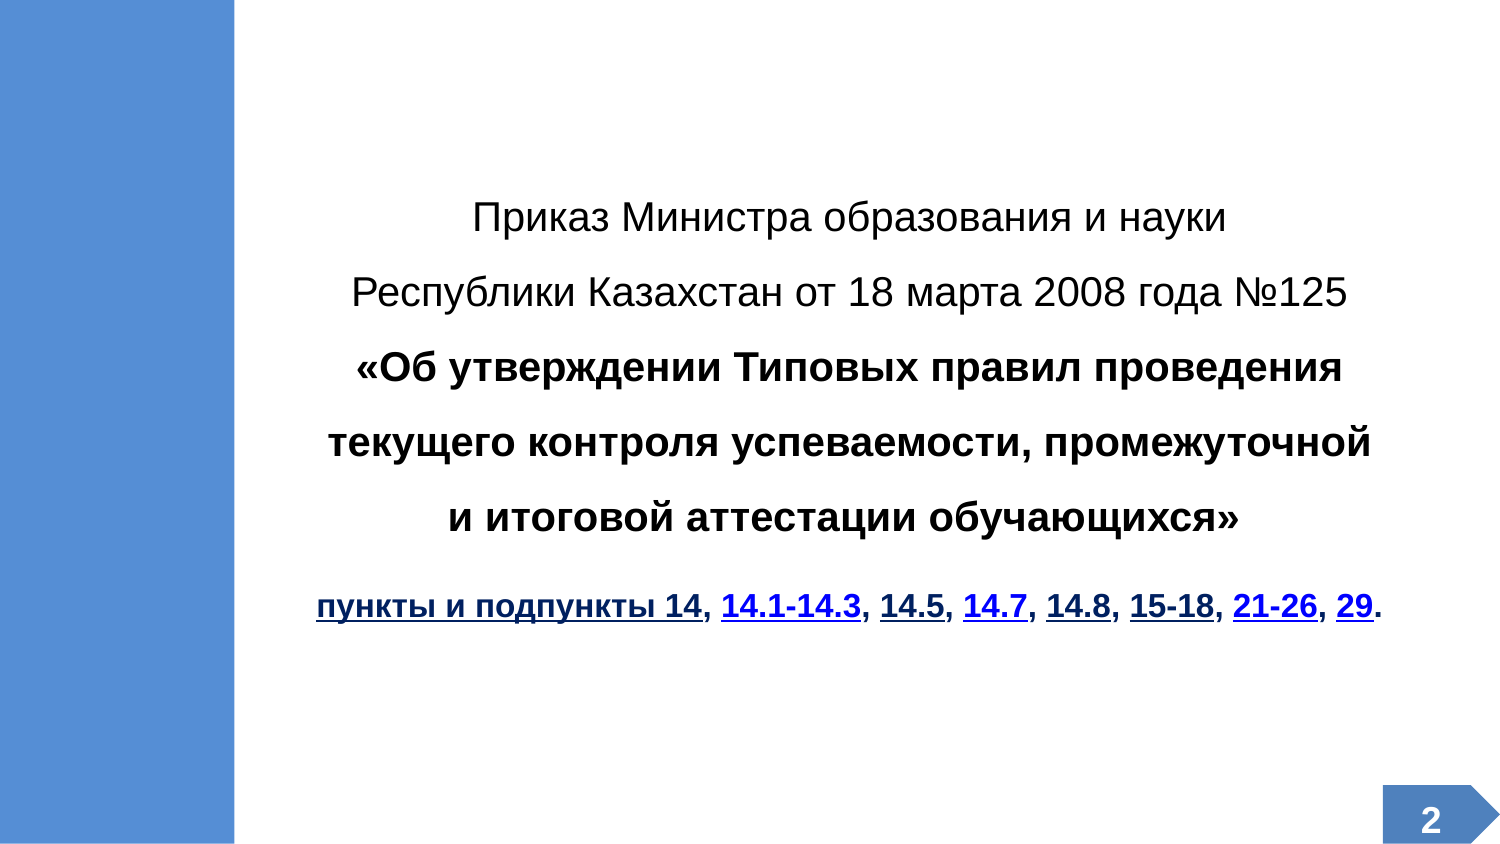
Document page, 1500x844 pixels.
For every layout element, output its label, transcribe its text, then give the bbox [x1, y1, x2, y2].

text_box 2 [1406, 788, 1500, 844]
text_box [0, 0, 236, 844]
text_box [1380, 782, 1477, 844]
text_box Приказ Министра образования и науки Республики Казахстан от 18 марта 2008 года №125 «Об утверждении Типовых правил проведения текущего контроля успеваемости, промежуточной и итоговой аттестации обучающихся» пункты и подпункты 14, 14.1-14.3, 14.5, 14.7, 14.8, 15-18, 21-26, 29. [269, 117, 1430, 632]
